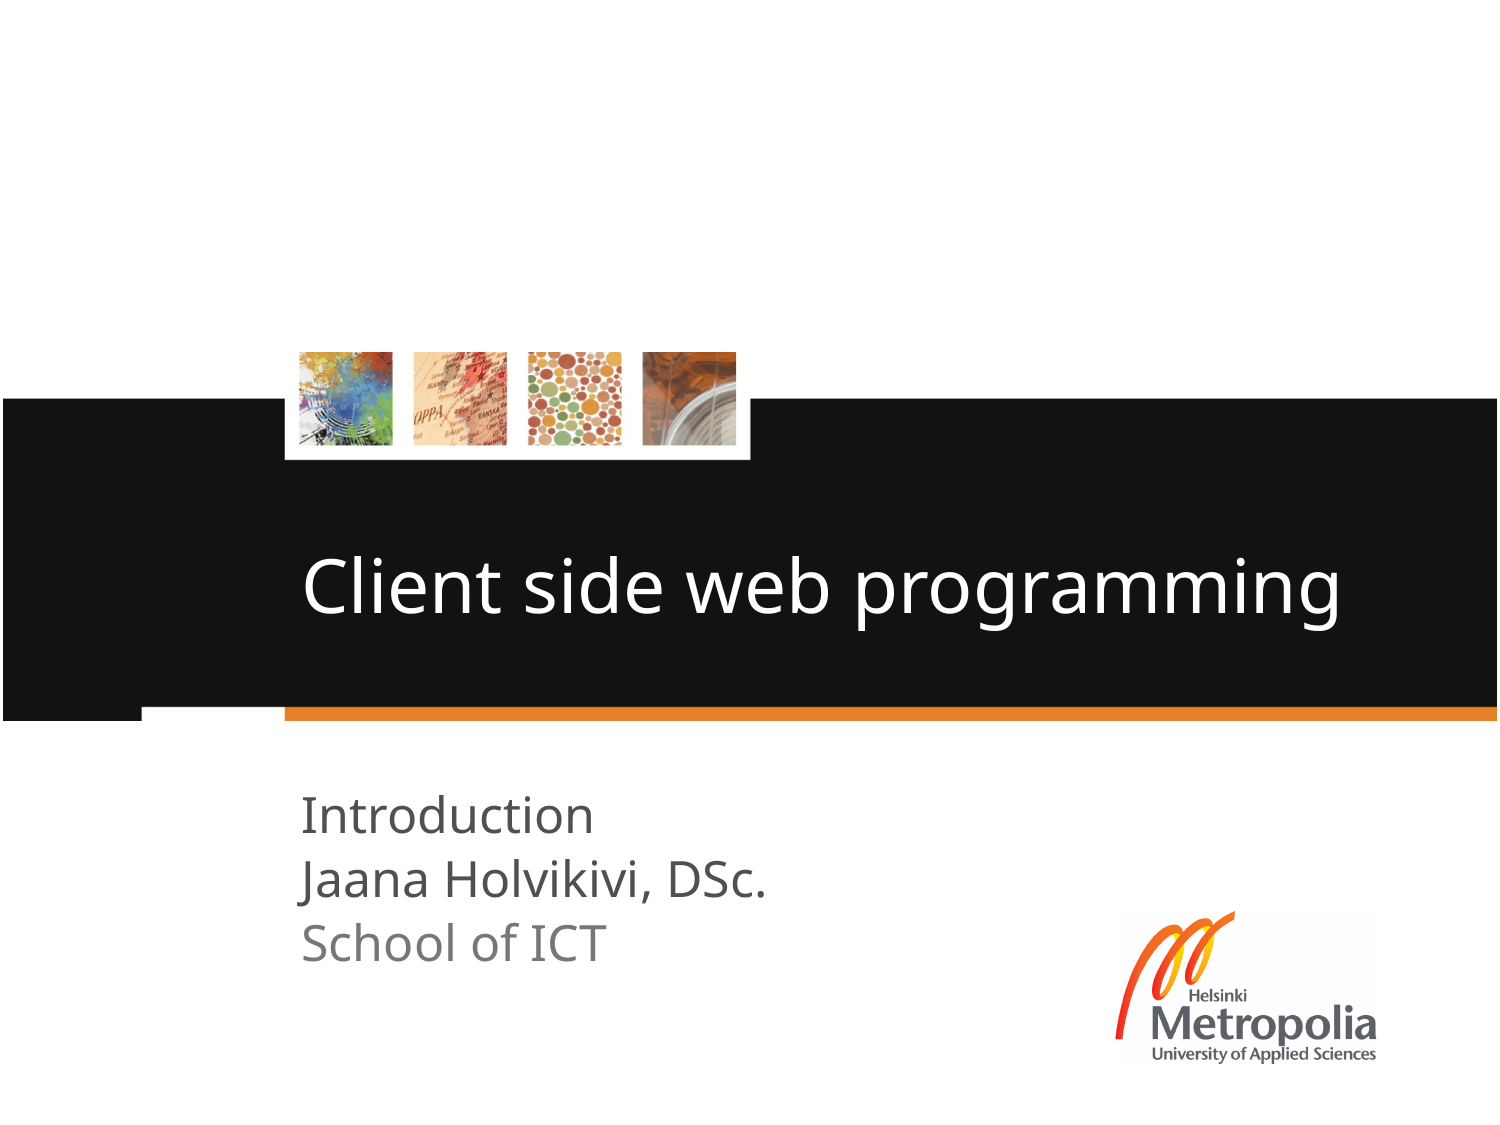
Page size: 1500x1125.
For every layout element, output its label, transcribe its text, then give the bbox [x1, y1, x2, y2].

subtitle Introduction Jaana Holvikivi, DSc. School of ICT [286, 902, 862, 1040]
title Client side web programming [286, 531, 1437, 668]
picture [3, 352, 1497, 721]
picture [1115, 911, 1377, 1066]
